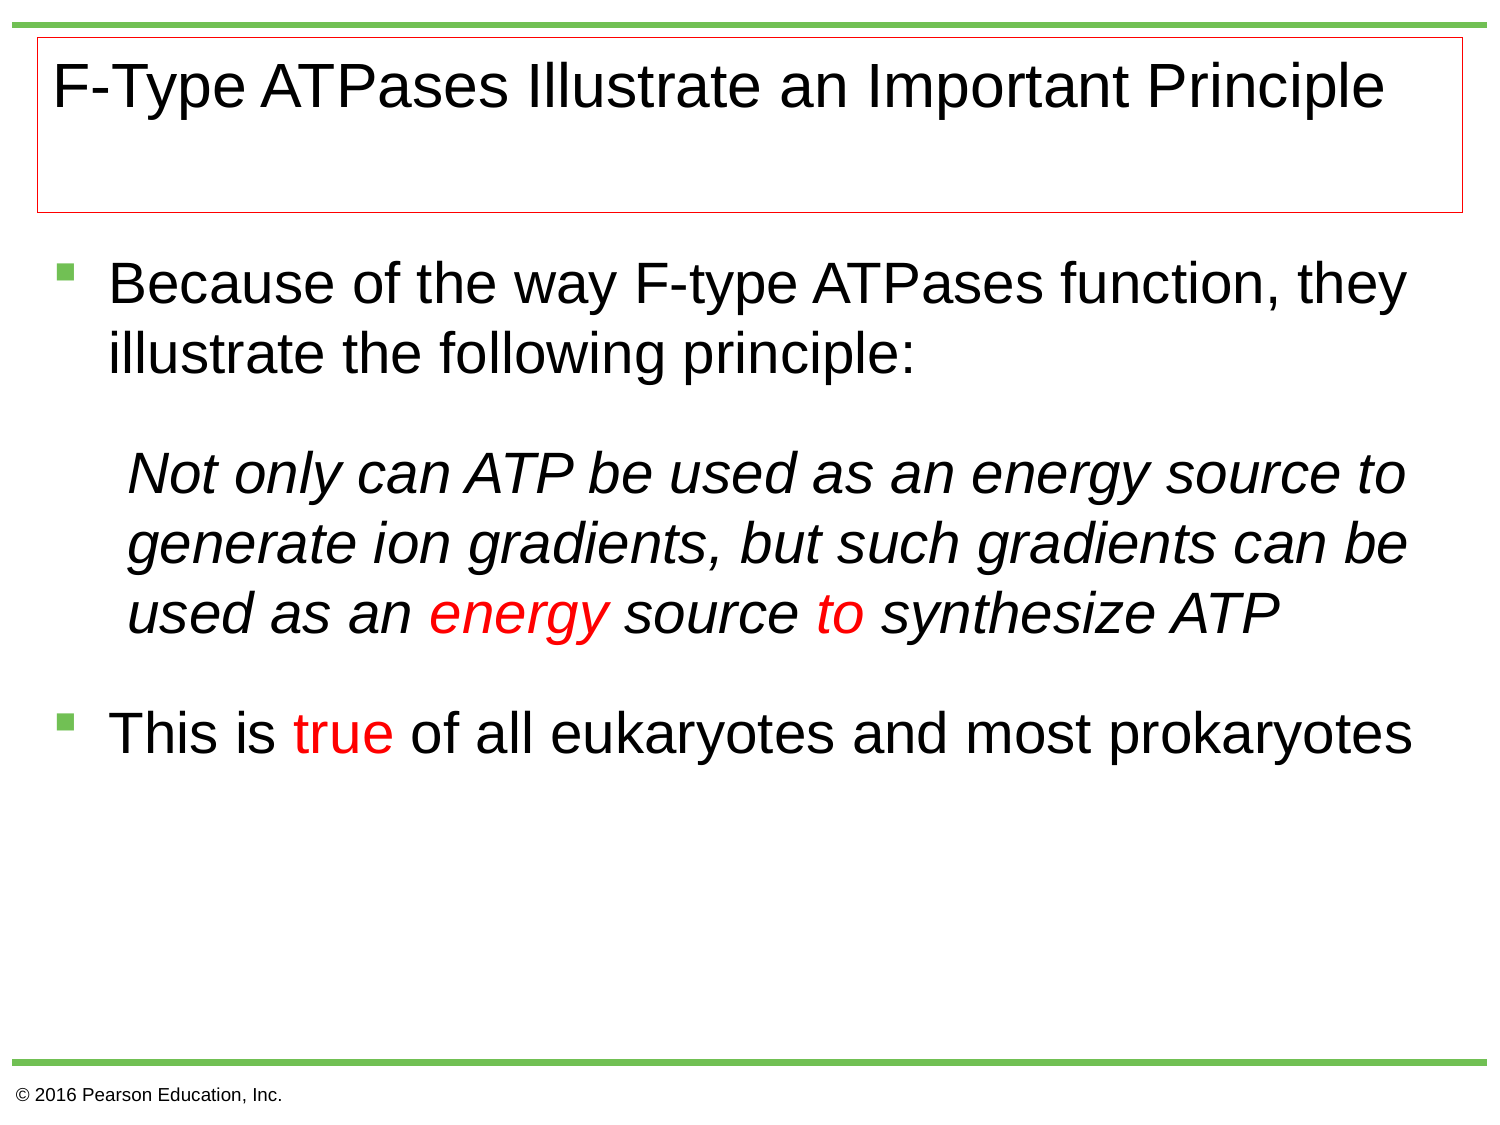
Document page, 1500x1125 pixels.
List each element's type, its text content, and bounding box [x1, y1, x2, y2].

title F-Type ATPases Illustrate an Important Principle [37, 37, 1463, 213]
list Because of the way F-type ATPases function, they illustrate the following principle: Not only can ATP be used as an energy source to generate ion gradients, but such gradients can be used as an energy source to synthesize ATP This is true of all eukaryotes and most prokaryotes [37, 237, 1463, 1050]
footer © 2016 Pearson Education, Inc. [0, 1062, 476, 1125]
